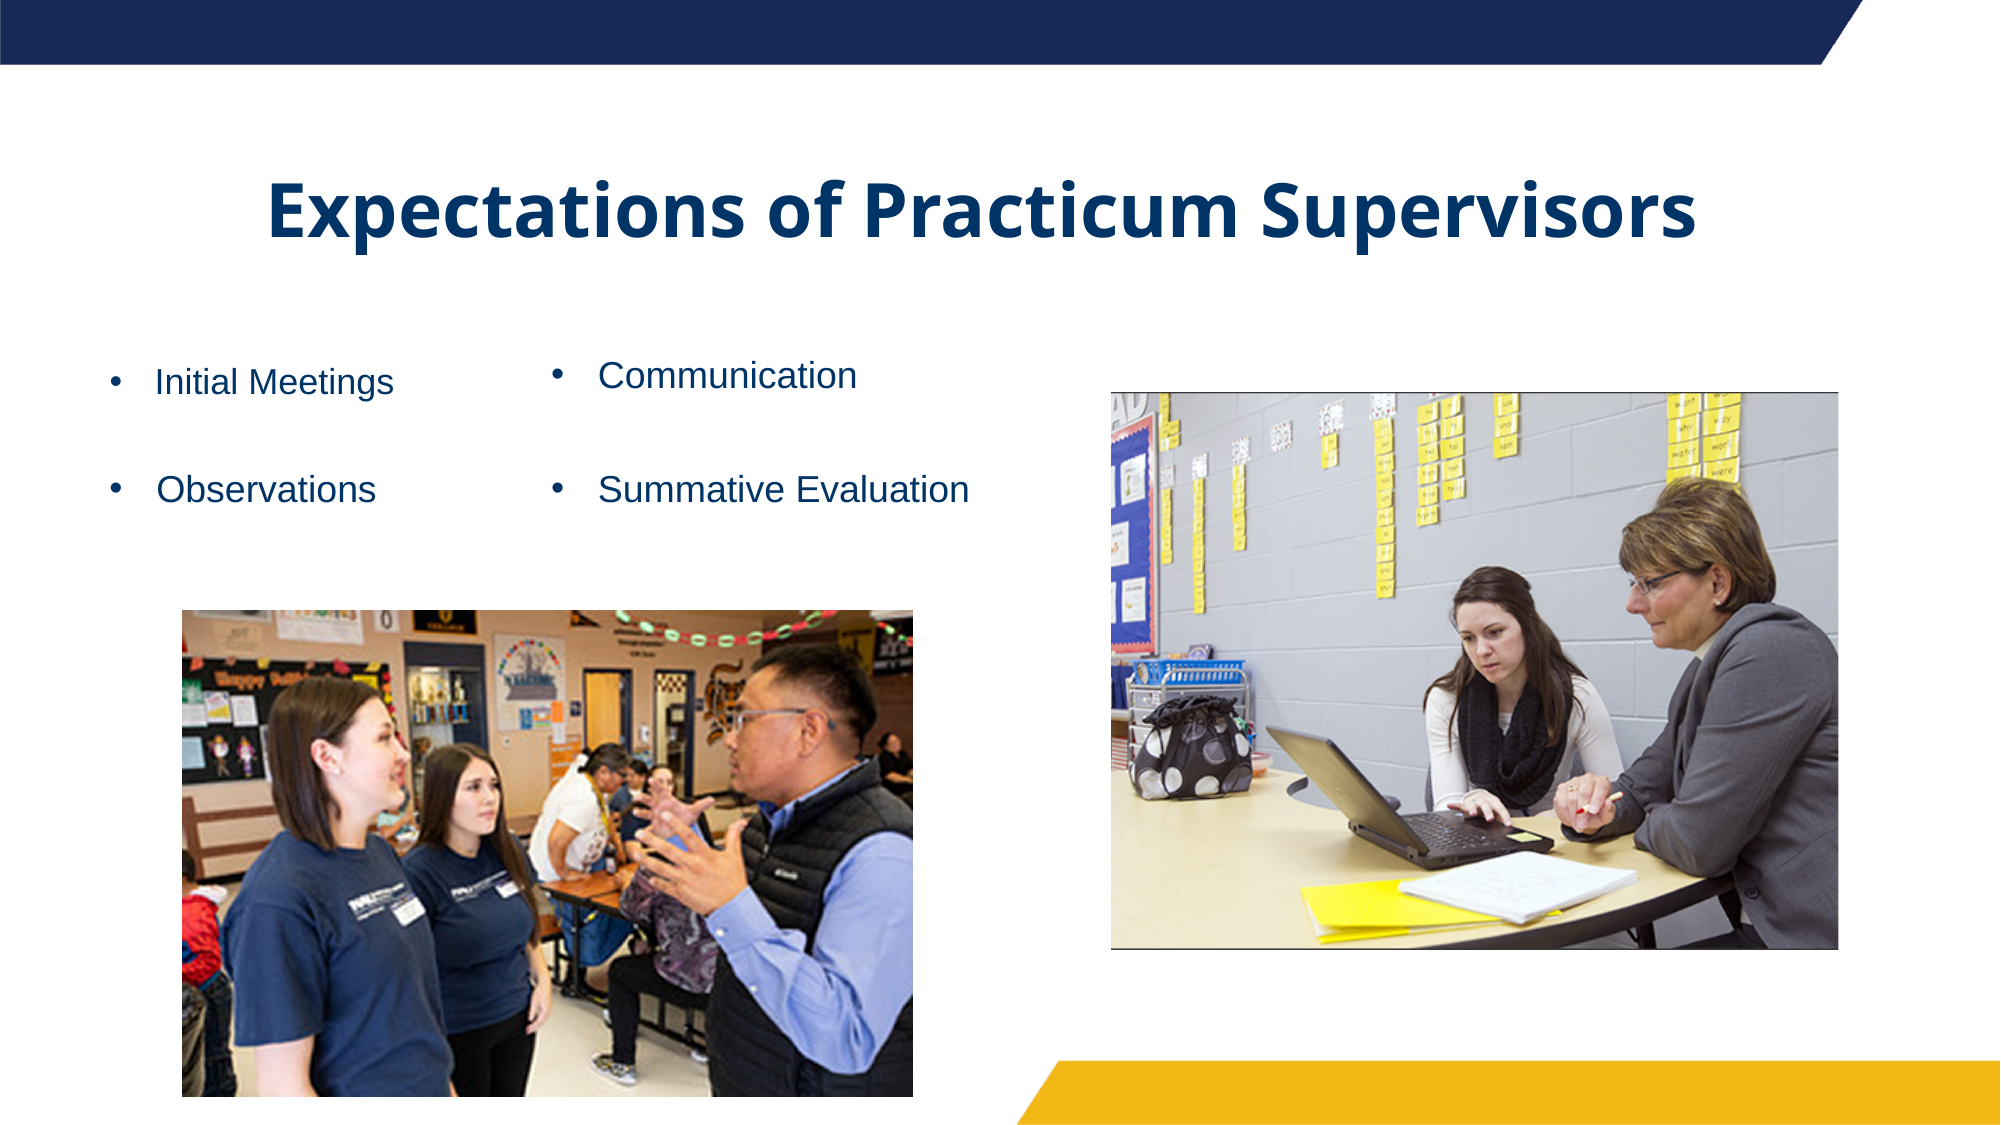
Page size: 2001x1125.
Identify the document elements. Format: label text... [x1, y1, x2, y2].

list Initial Meetings [94, 295, 537, 410]
title Expectations of Practicum Supervisors [20, 96, 1944, 262]
picture [1111, 392, 1839, 950]
picture [1017, 1061, 2000, 1125]
text_box Summative Evaluation [536, 458, 1042, 518]
picture [182, 610, 913, 1097]
picture [0, 0, 1863, 65]
text_box Communication [536, 343, 1013, 404]
text_box Observations [94, 457, 586, 518]
